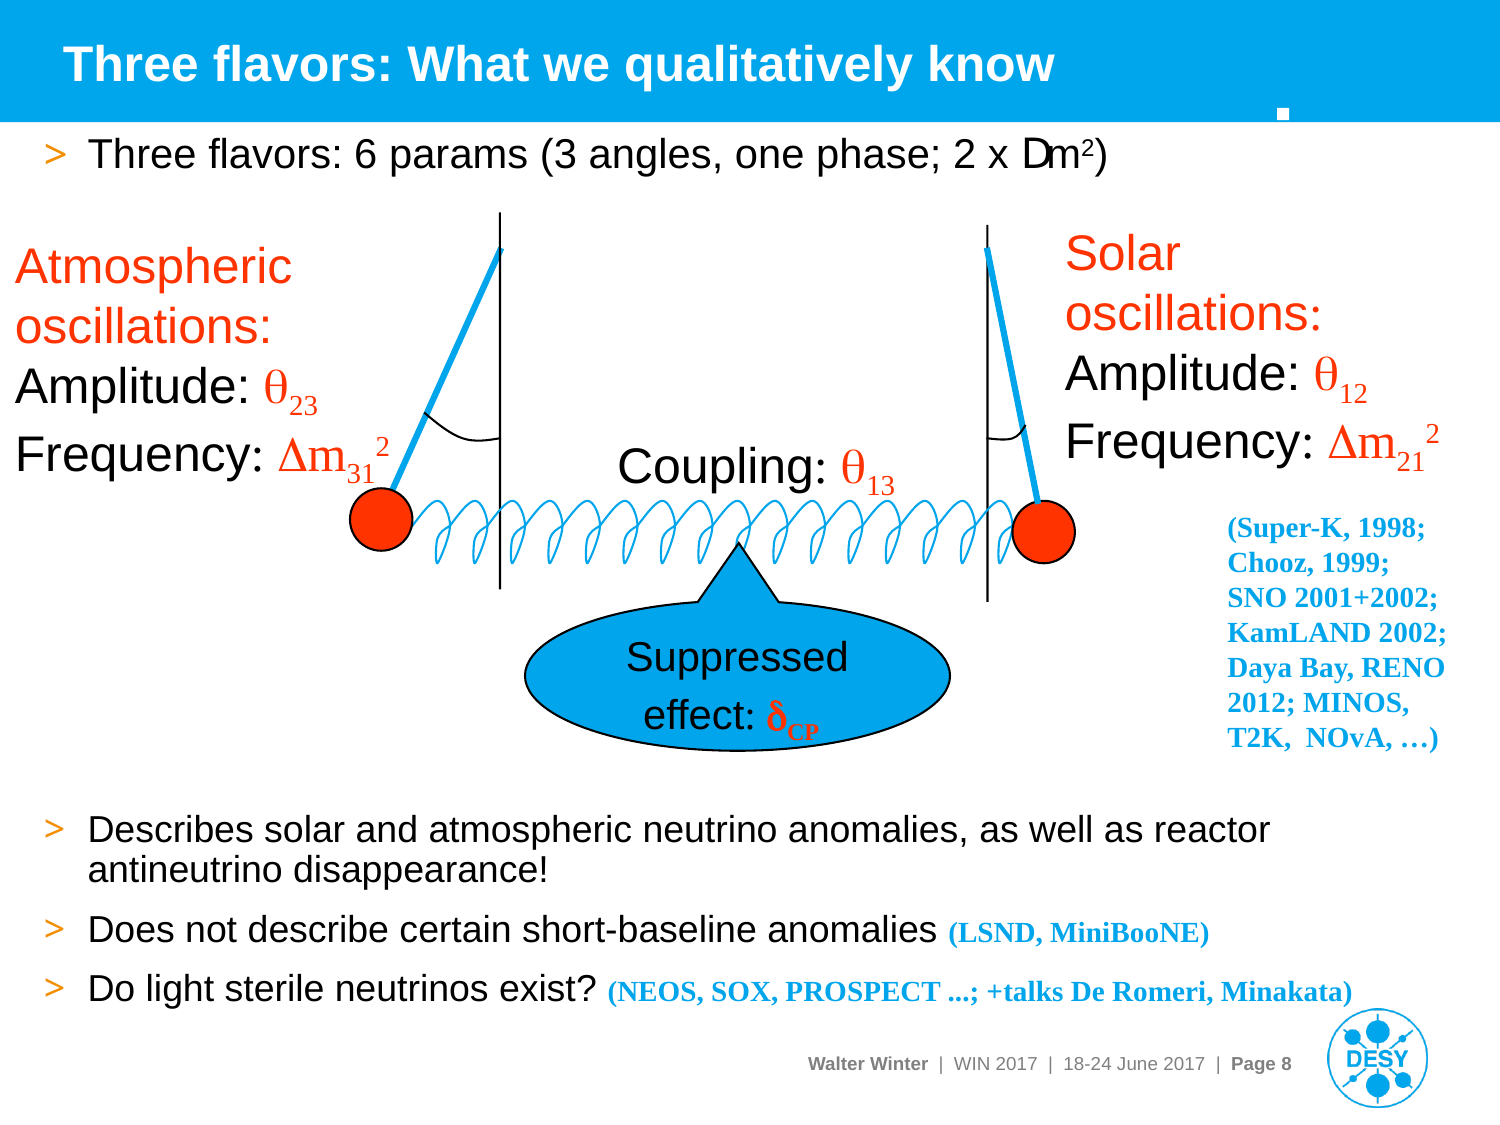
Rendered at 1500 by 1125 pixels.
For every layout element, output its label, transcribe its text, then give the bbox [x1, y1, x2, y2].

list Three flavors: 6 params (3 angles, one phase; 2 x Dm2) Describes solar and atmospheric neutrino anomalies, as well as reactor antineutrino disappearance! Does not describe certain short-baseline anomalies (LSND, MiniBooNE) Do light sterile neutrinos exist? (NEOS, SOX, PROSPECT ...; +talks De Romeri, Minakata) [28, 125, 1467, 1064]
text_box [675, 509, 713, 564]
text_box [1277, 107, 1290, 121]
text_box (Super-K, 1998; Chooz, 1999; SNO 2001+2002; KamLAND 2002; Daya Bay, RENO 2012; MINOS, T2K, NOvA, …) [1212, 500, 1475, 761]
text_box Coupling: q13 [499, 425, 1013, 509]
text_box [787, 509, 825, 564]
text_box [750, 509, 788, 564]
text_box [1012, 500, 1075, 564]
text_box [900, 509, 938, 564]
text_box [412, 500, 450, 564]
picture [1391, 1071, 1428, 1108]
text_box Solar oscillations: Amplitude: q12 Frequency: Dm212 [1050, 213, 1475, 485]
text_box [525, 509, 563, 564]
text_box [438, 417, 499, 441]
text_box [450, 500, 488, 564]
text_box [862, 509, 900, 564]
picture [1327, 1068, 1365, 1108]
text_box [562, 509, 600, 564]
text_box [937, 509, 975, 564]
text_box Atmospheric oscillations: Amplitude: q23 Frequency: Dm312 [0, 225, 438, 498]
text_box [600, 509, 638, 564]
text_box [712, 509, 750, 550]
text_box [637, 509, 675, 564]
picture [1330, 1064, 1425, 1106]
text_box [975, 509, 1013, 564]
title Three flavors: What we qualitatively know [47, 16, 1446, 107]
text_box [349, 488, 413, 551]
text_box [1013, 425, 1026, 439]
text_box [487, 509, 525, 564]
text_box [825, 509, 863, 564]
text_box Suppressed effect: dCP [525, 543, 951, 751]
